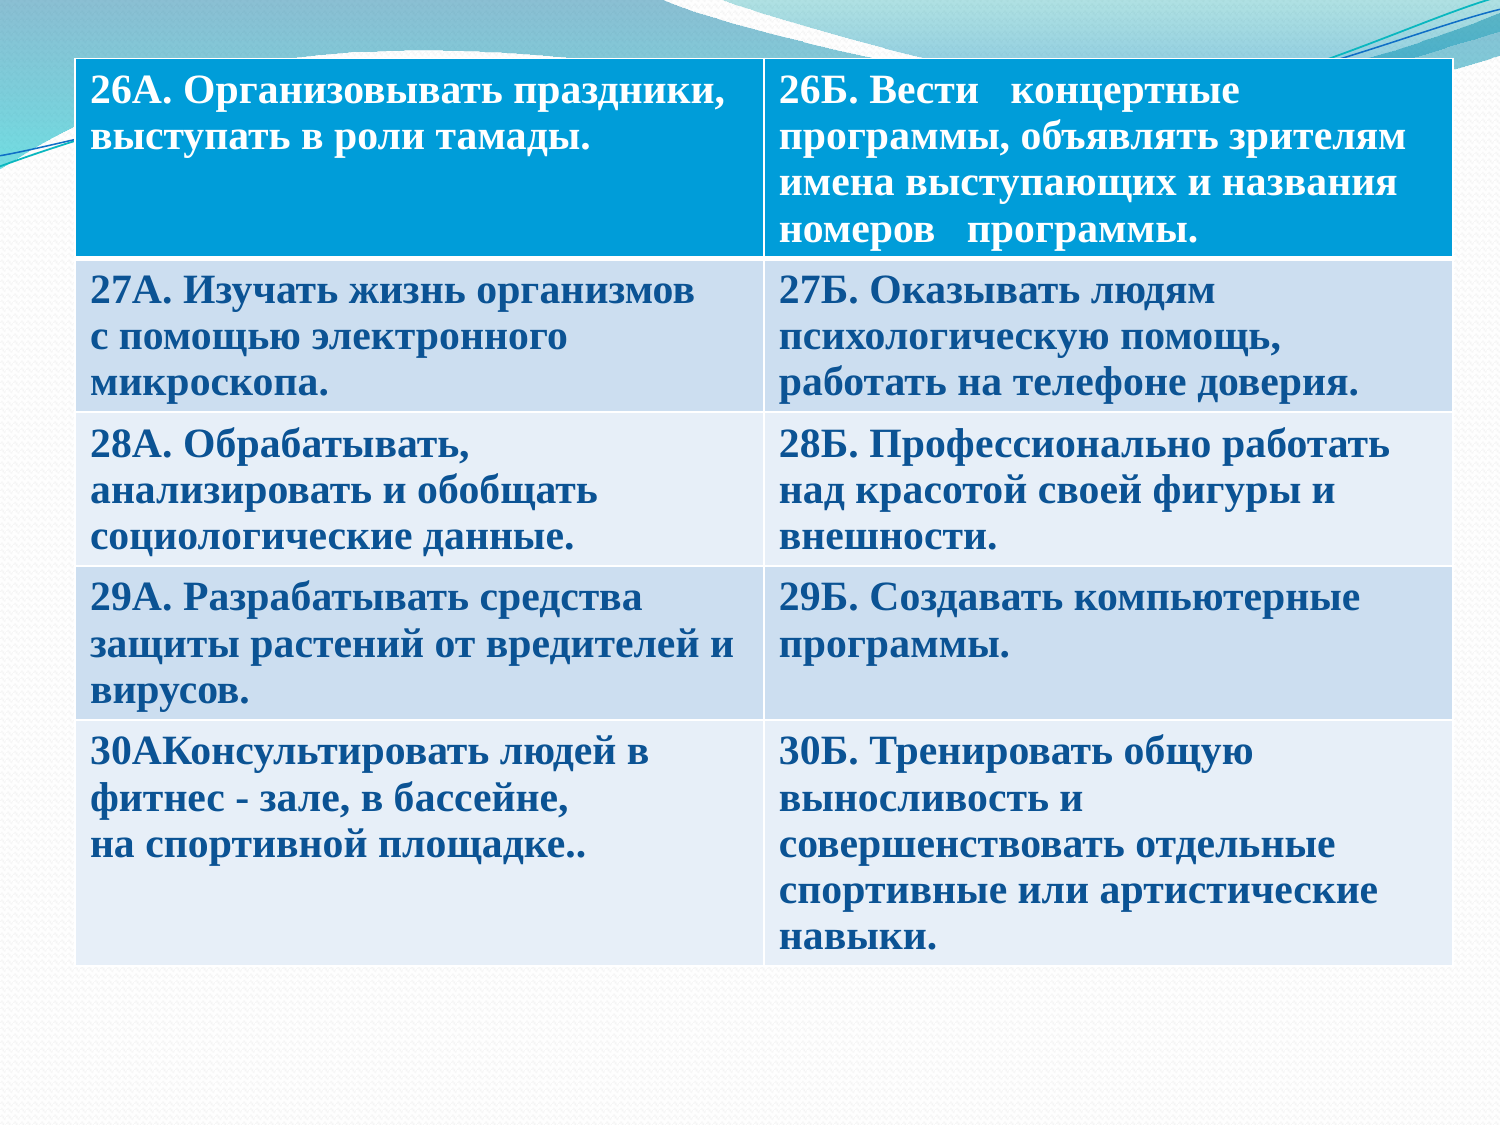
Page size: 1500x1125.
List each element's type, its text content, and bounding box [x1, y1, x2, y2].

table_cell 29А. Разрабатывать средства защиты растений от вредителей и вирусов. [76, 567, 763, 719]
table_cell 28А. Обрабатывать, анализировать и обобщать социологические данные. [76, 413, 763, 565]
table_cell 27А. Изучать жизнь организмов с помощью электронного микроскопа. [76, 261, 763, 411]
table_header 26А. Организовывать праздники, выступать в роли тамады. [76, 59, 763, 256]
table_cell 29Б. Создавать компьютерные программы. [765, 567, 1452, 719]
table_cell 30АКонсультировать людей в фитнес - зале, в бассейне, на спортивной площадке.. [76, 721, 763, 965]
table_cell 28Б. Профессионально работать над красотой своей фигуры и внешности. [765, 413, 1452, 565]
table_cell 30Б. Тренировать общую выносливость и совершенствовать отдельные спортивные или артистические навыки. [765, 721, 1452, 965]
table_cell 27Б. Оказывать людям психологическую помощь, работать на телефоне доверия. [765, 261, 1452, 411]
table_header 26Б. Вести концертные программы, объявлять зрителям имена выступающих и названия номеров программы. [765, 59, 1452, 256]
